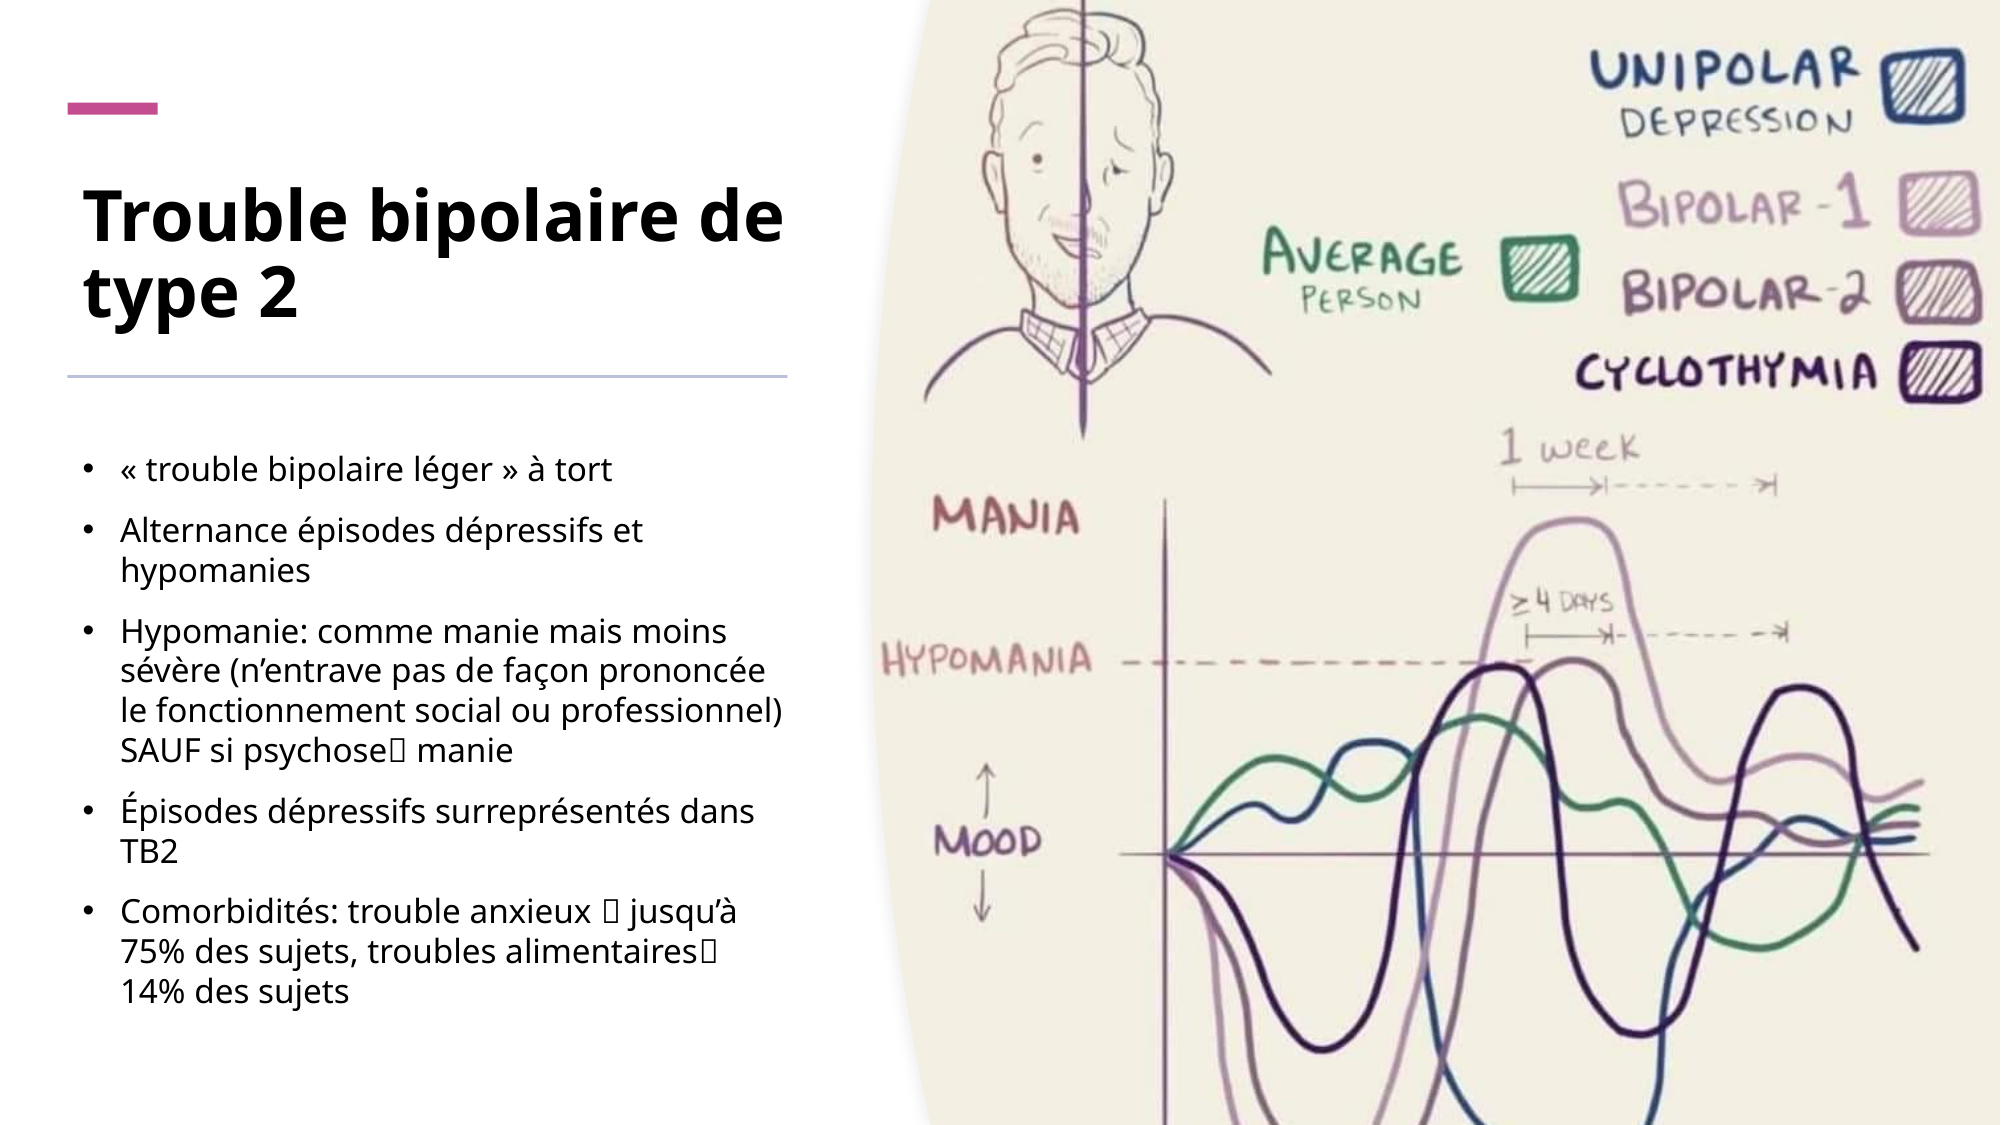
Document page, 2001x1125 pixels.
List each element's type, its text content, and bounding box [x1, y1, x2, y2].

text_box [66, 374, 788, 379]
title Qu’est-ce qui vous fait du bien? [860, 335, 870, 789]
text_box [0, 0, 870, 1125]
picture [870, 0, 2000, 1125]
list « trouble bipolaire léger » à tort Alternance épisodes dépressifs et hypomanies Hypomanie: comme manie mais moins sévère (n’entrave pas de façon prononcée le fonctionnement social ou professionnel) SAUF si psychose manie Épisodes dépressifs surreprésentés dans TB2 Comorbidités: trouble anxieux  jusqu’à 75% des sujets, troubles alimentaires 14% des sujets [67, 441, 806, 1029]
text_box [67, 102, 159, 116]
title Trouble bipolaire de type 2 [67, 161, 804, 341]
